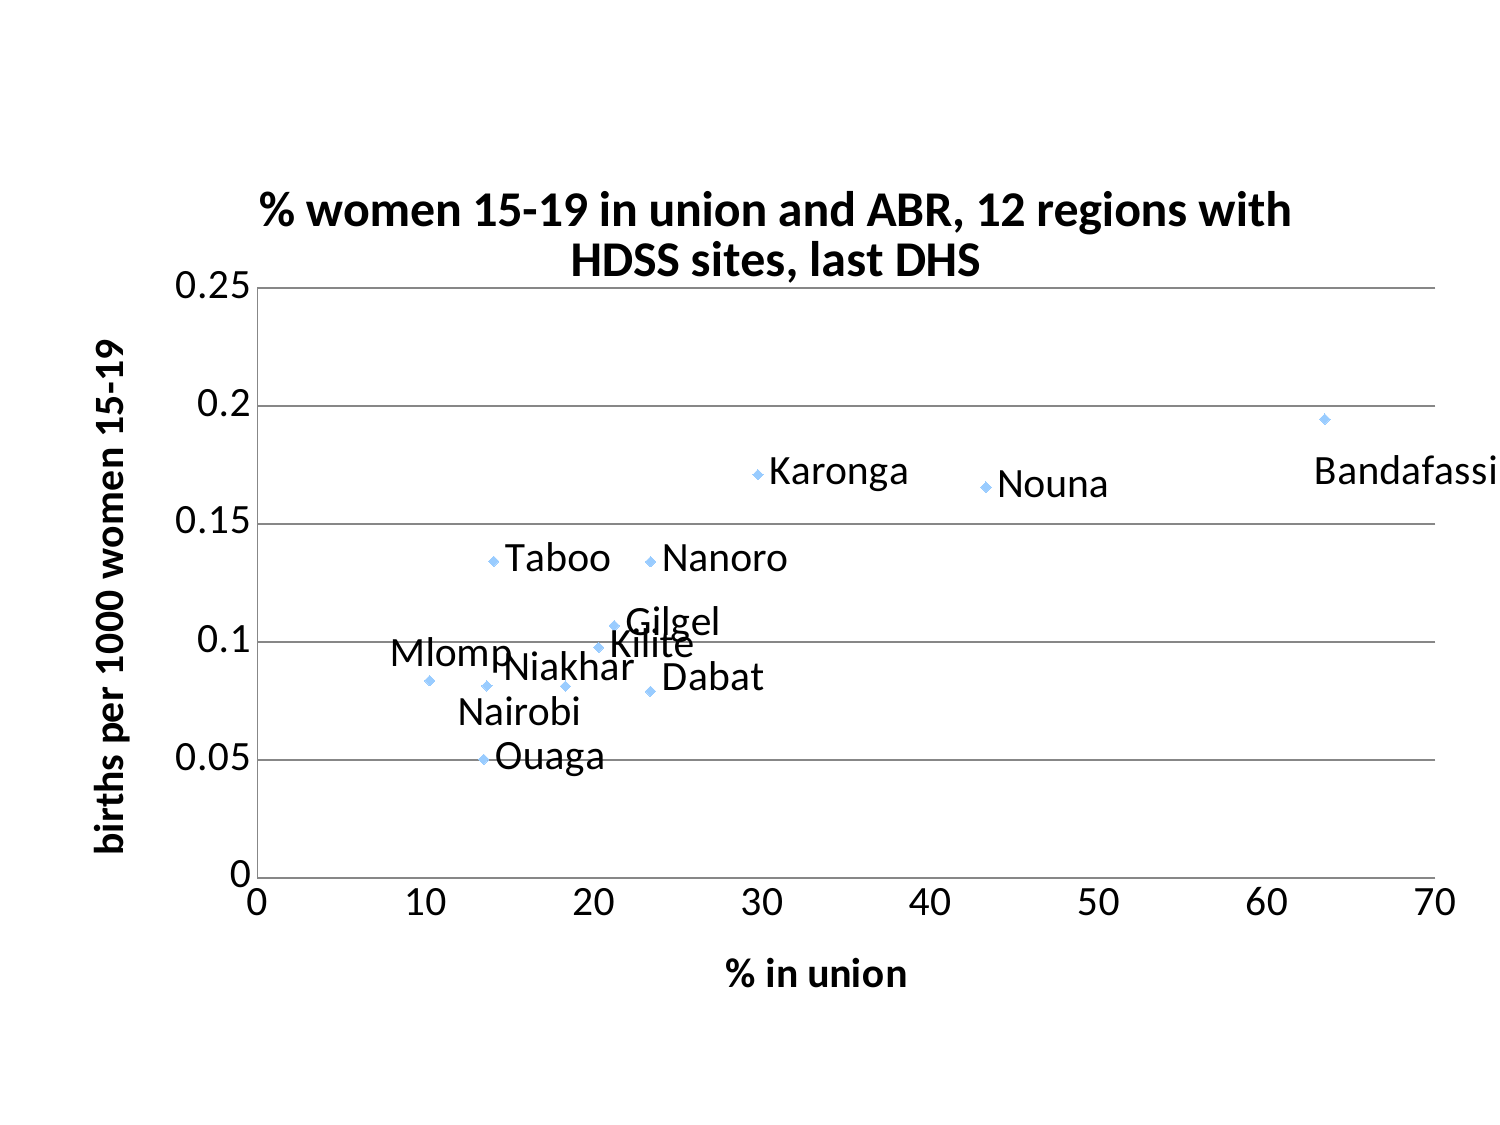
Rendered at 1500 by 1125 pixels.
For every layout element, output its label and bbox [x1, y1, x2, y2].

chart [56, 148, 1499, 1012]
